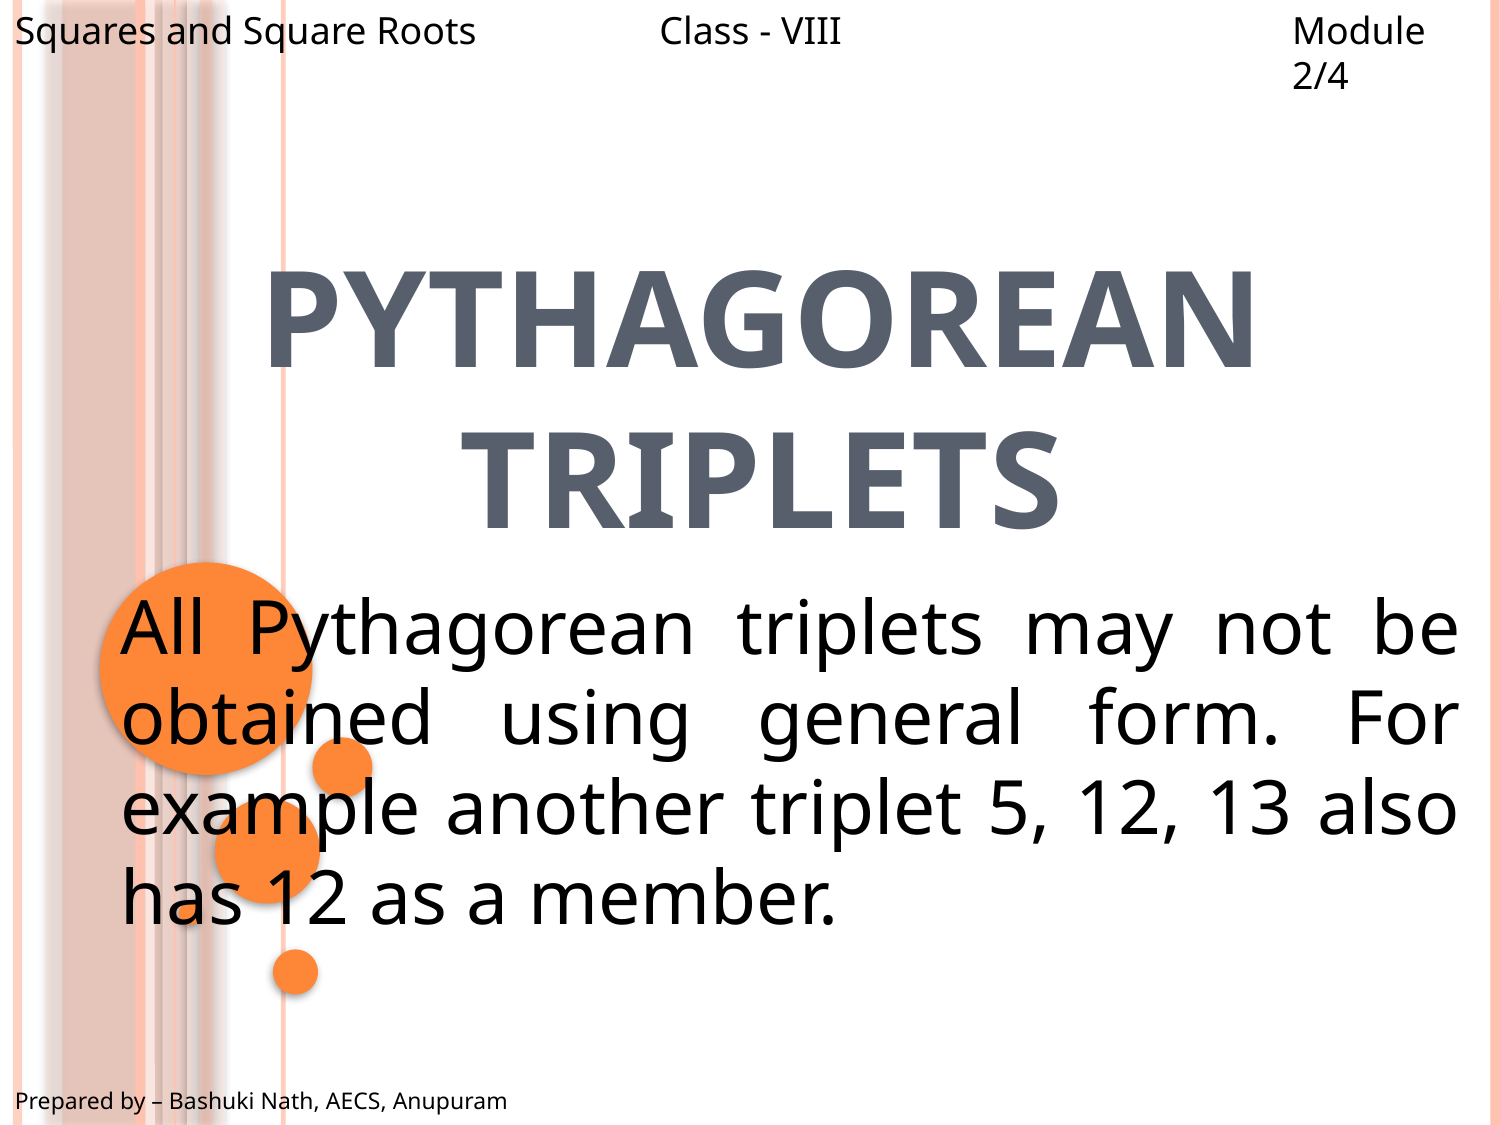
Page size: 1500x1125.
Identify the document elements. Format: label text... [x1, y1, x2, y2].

text_box Class - VIII [644, 0, 879, 60]
text_box Squares and Square Roots [0, 0, 504, 60]
text_box Module 2/4 [1277, 0, 1500, 105]
text_box Prepared by – Bashuki Nath, AECS, Anupuram [0, 1079, 539, 1122]
text_box All Pythagorean triplets may not be obtained using general form. For example another triplet 5, 12, 13 also has 12 as a member. [105, 572, 1477, 948]
title Pythagorean triplets [82, 222, 1442, 563]
